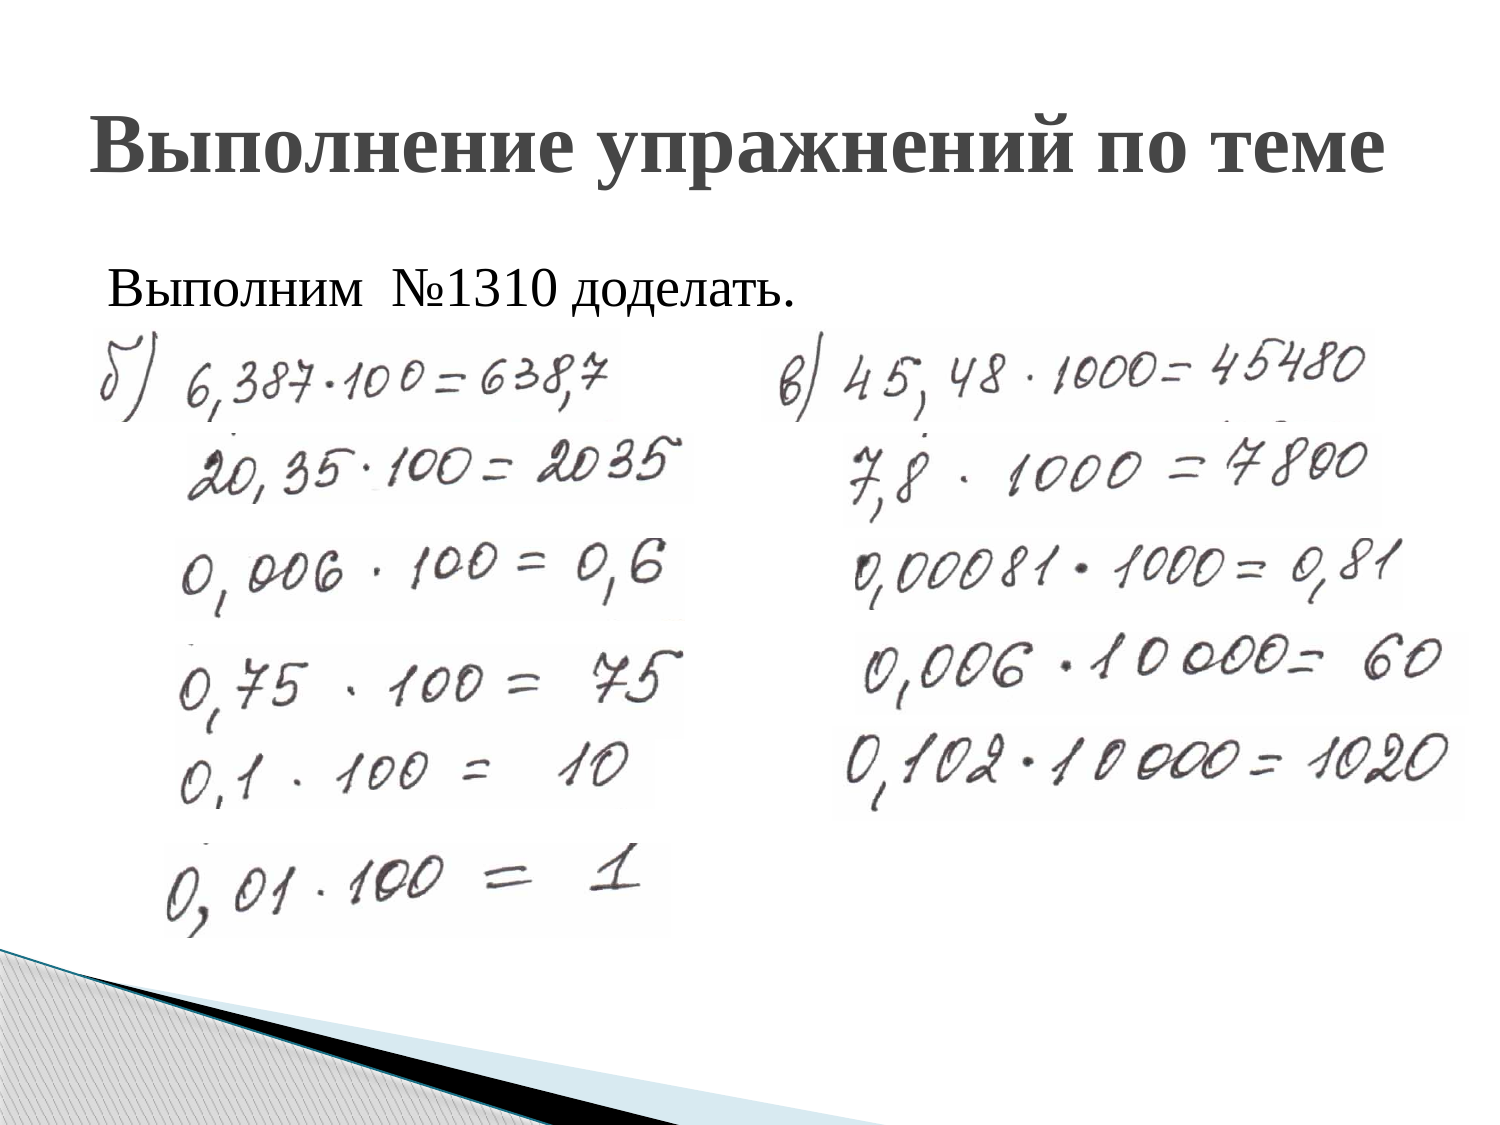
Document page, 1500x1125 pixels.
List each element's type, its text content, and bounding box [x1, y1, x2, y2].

picture [187, 433, 694, 505]
picture [163, 843, 671, 938]
picture [175, 644, 684, 809]
picture [843, 433, 1382, 528]
title Выполнение упражнений по теме [75, 45, 1425, 233]
picture [761, 327, 1375, 423]
picture [855, 538, 1404, 610]
picture [175, 538, 685, 622]
picture [855, 632, 1470, 716]
picture [831, 726, 1466, 821]
list Выполним №1310 доделать. [75, 243, 1425, 986]
picture [93, 327, 622, 423]
